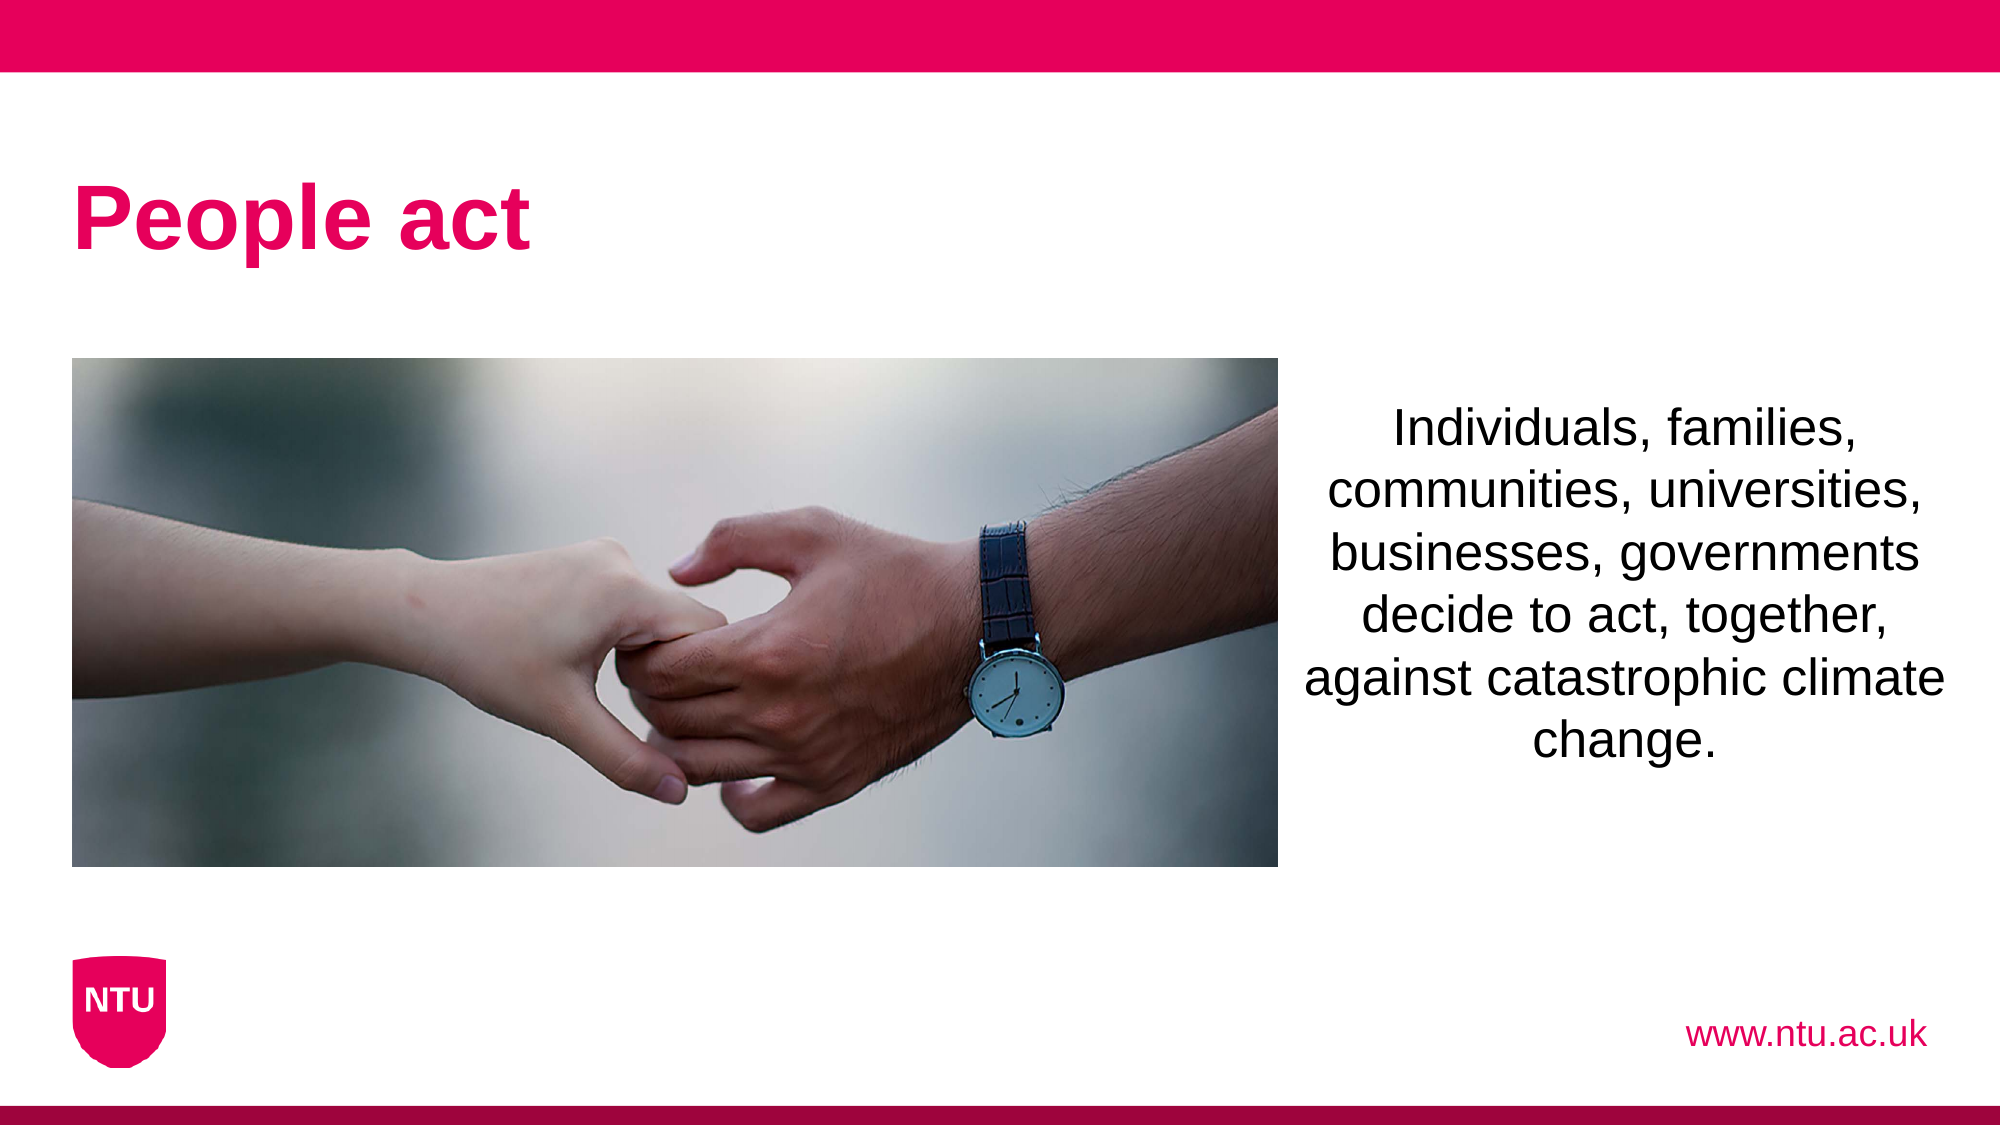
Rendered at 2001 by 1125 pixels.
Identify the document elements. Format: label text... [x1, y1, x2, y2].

picture [72, 358, 1278, 867]
title People act [72, 131, 1928, 296]
list Individuals, families, communities, universities, businesses, governments decide to act, together, against catastrophic climate change. [1278, 385, 1988, 840]
list www.ntu.ac.uk [1029, 993, 1928, 1055]
